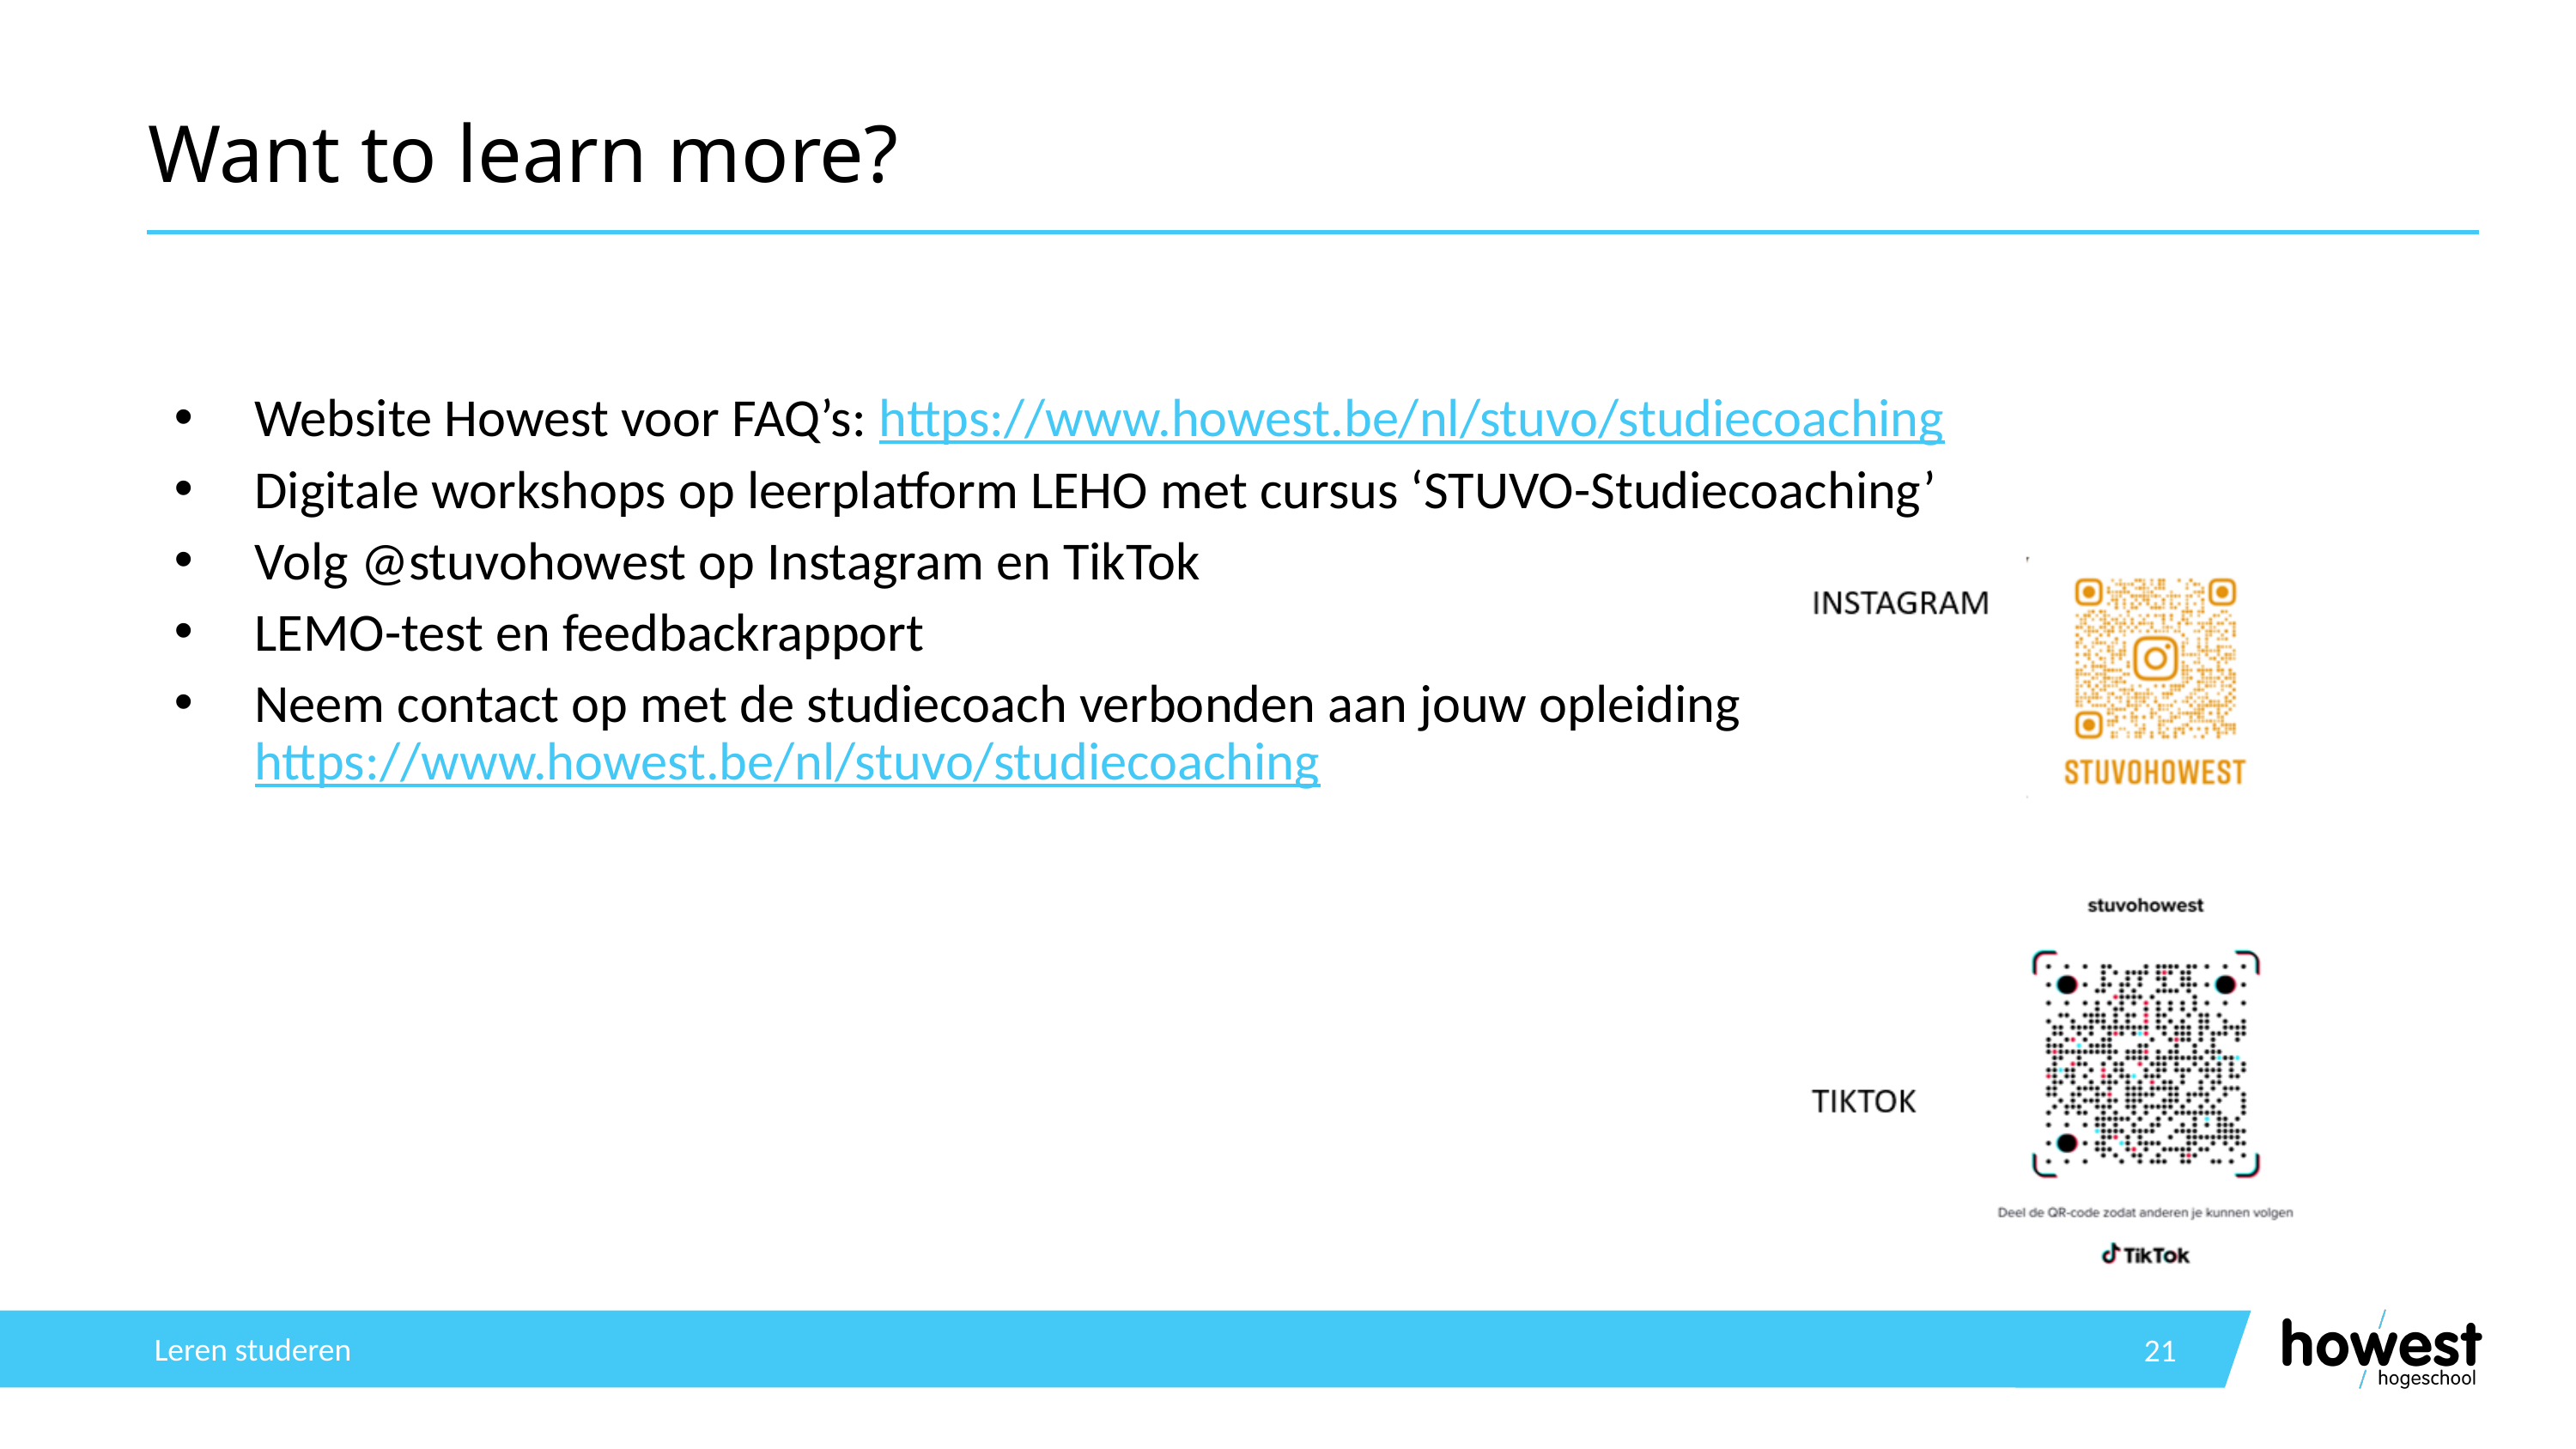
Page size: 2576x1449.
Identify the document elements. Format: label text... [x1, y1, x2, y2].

picture [1773, 534, 2372, 1289]
picture [2251, 1288, 2512, 1421]
list Website Howest voor FAQ’s: https://www.howest.be/nl/stuvo/studiecoaching Digitale workshops op leerplatform LEHO met cursus ‘STUVO-Studiecoaching’ Volg @stuvohowest op Instagram en TikTok LEMO-test en feedbackrapport Neem contact op met de studiecoach verbonden aan jouw opleiding https://www.howest.be/nl/stuvo/studiecoaching [85, 384, 2491, 1387]
footer Leren studeren [154, 1310, 1024, 1387]
slide_number 21 [2048, 1310, 2190, 1388]
title Want to learn more? [148, 113, 2483, 203]
